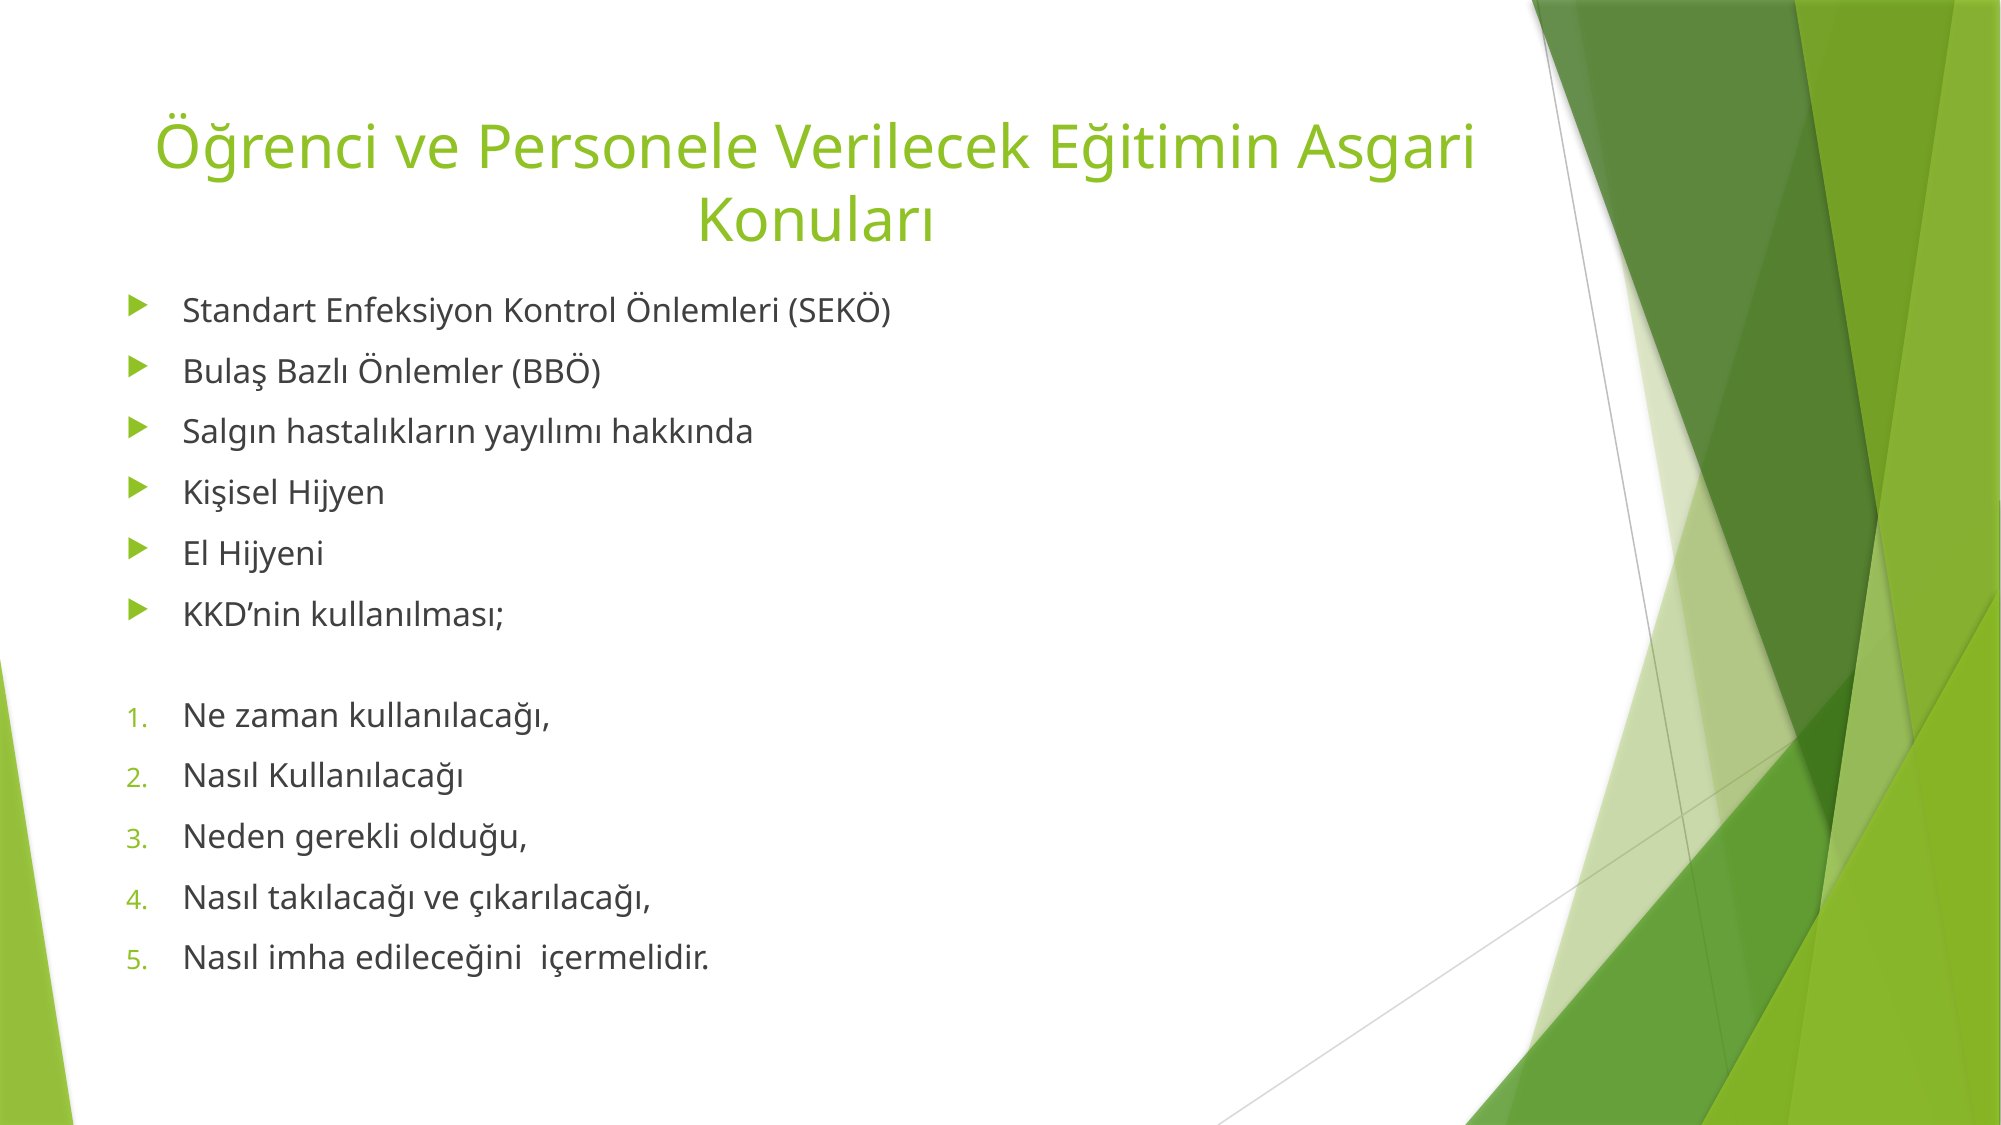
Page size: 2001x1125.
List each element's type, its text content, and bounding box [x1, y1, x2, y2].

list Standart Enfeksiyon Kontrol Önlemleri (SEKÖ) Bulaş Bazlı Önlemler (BBÖ) Salgın hastalıkların yayılımı hakkında Kişisel Hijyen El Hijyeni KKD’nin kullanılması; Ne zaman kullanılacağı, Nasıl Kullanılacağı Neden gerekli olduğu, Nasıl takılacağı ve çıkarılacağı, Nasıl imha edileceğini içermelidir. [111, 281, 1522, 987]
title Öğrenci ve Personele Verilecek Eğitimin Asgari Konuları [111, 99, 1522, 262]
